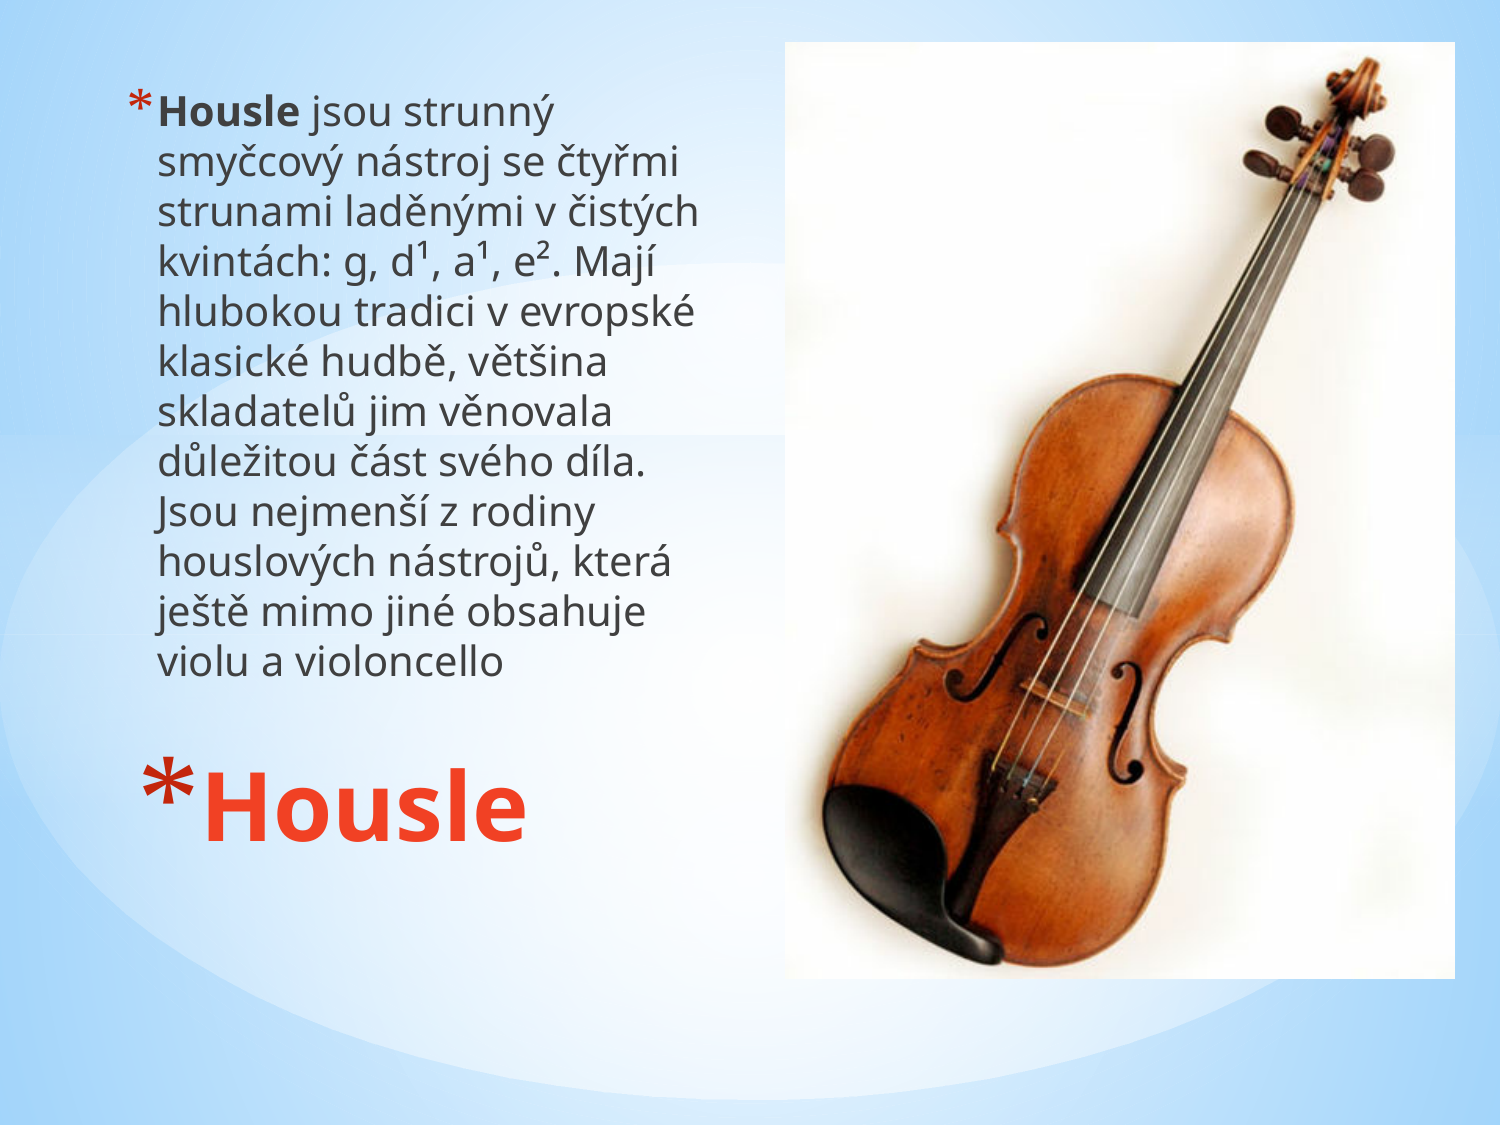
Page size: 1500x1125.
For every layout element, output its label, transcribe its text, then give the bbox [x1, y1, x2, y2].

list Housle jsou strunný smyčcový nástroj se čtyřmi strunami laděnými v čistých kvintách: g, d¹, a¹, e². Mají hlubokou tradici v evropské klasické hudbě, většina skladatelů jim věnovala důležitou část svého díla. Jsou nejmenší z rodiny houslových nástrojů, která ještě mimo jiné obsahuje violu a violoncello [112, 54, 750, 693]
picture [785, 42, 1455, 979]
title Housle [123, 680, 779, 869]
